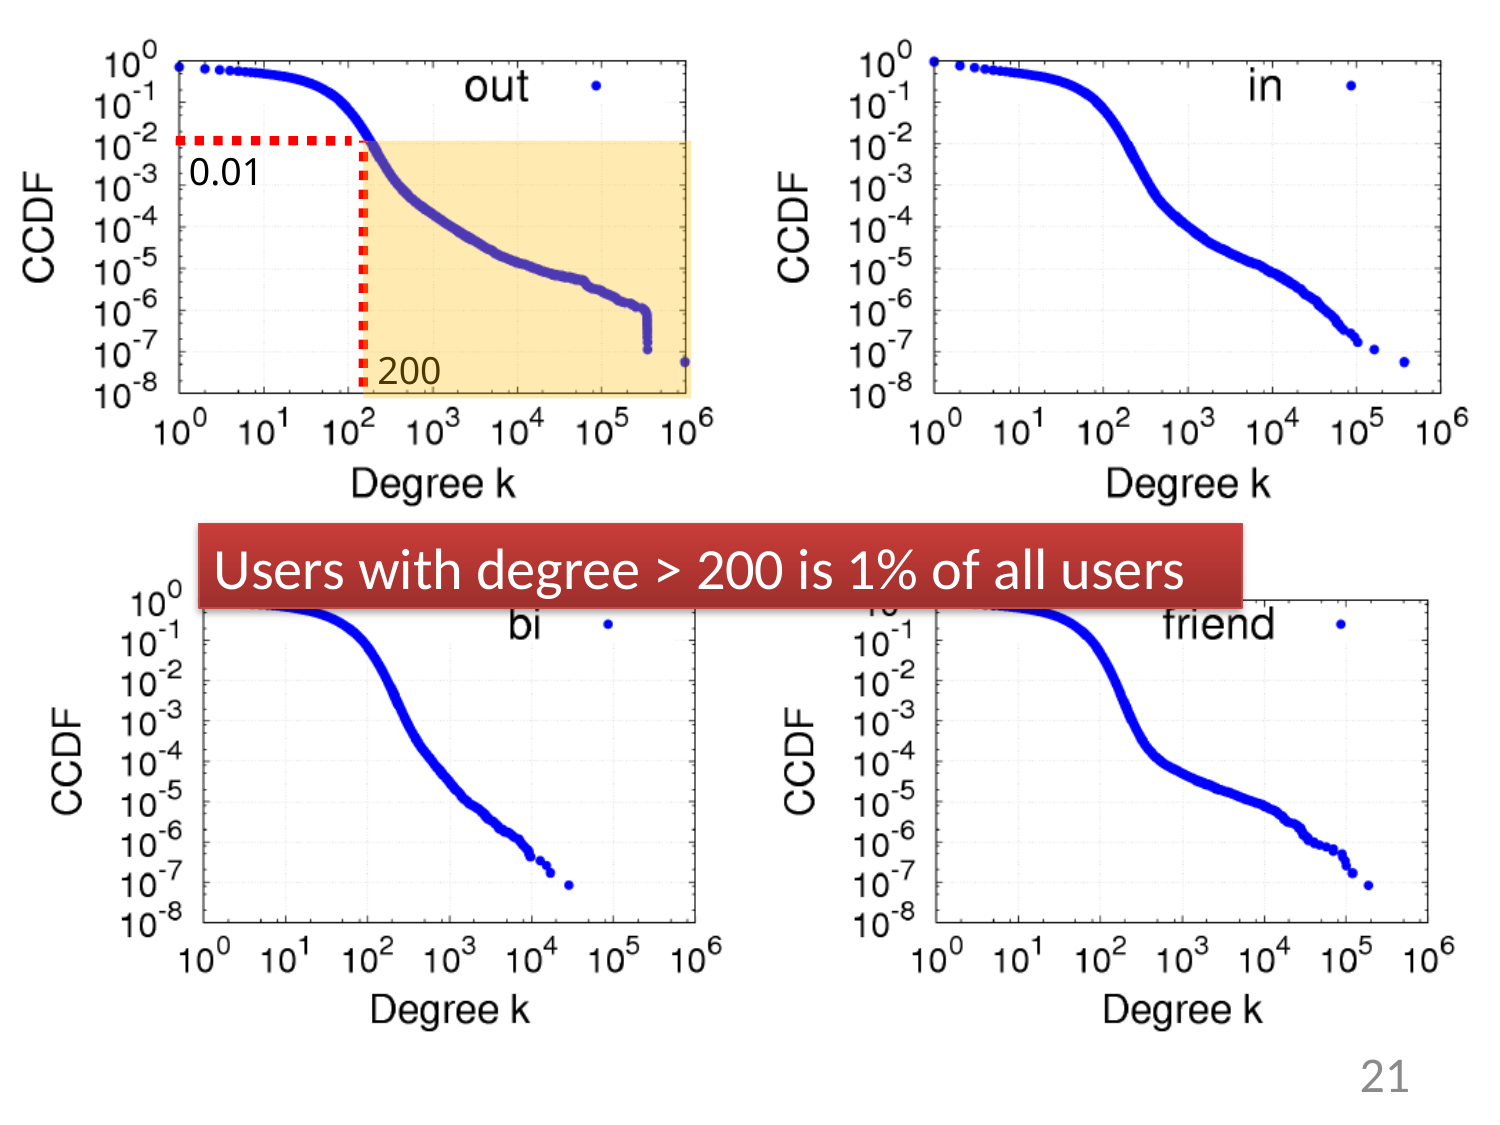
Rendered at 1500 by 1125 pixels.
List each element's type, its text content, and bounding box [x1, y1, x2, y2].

slide_number 21 [1074, 1063, 1425, 1103]
picture [0, 0, 1500, 1055]
